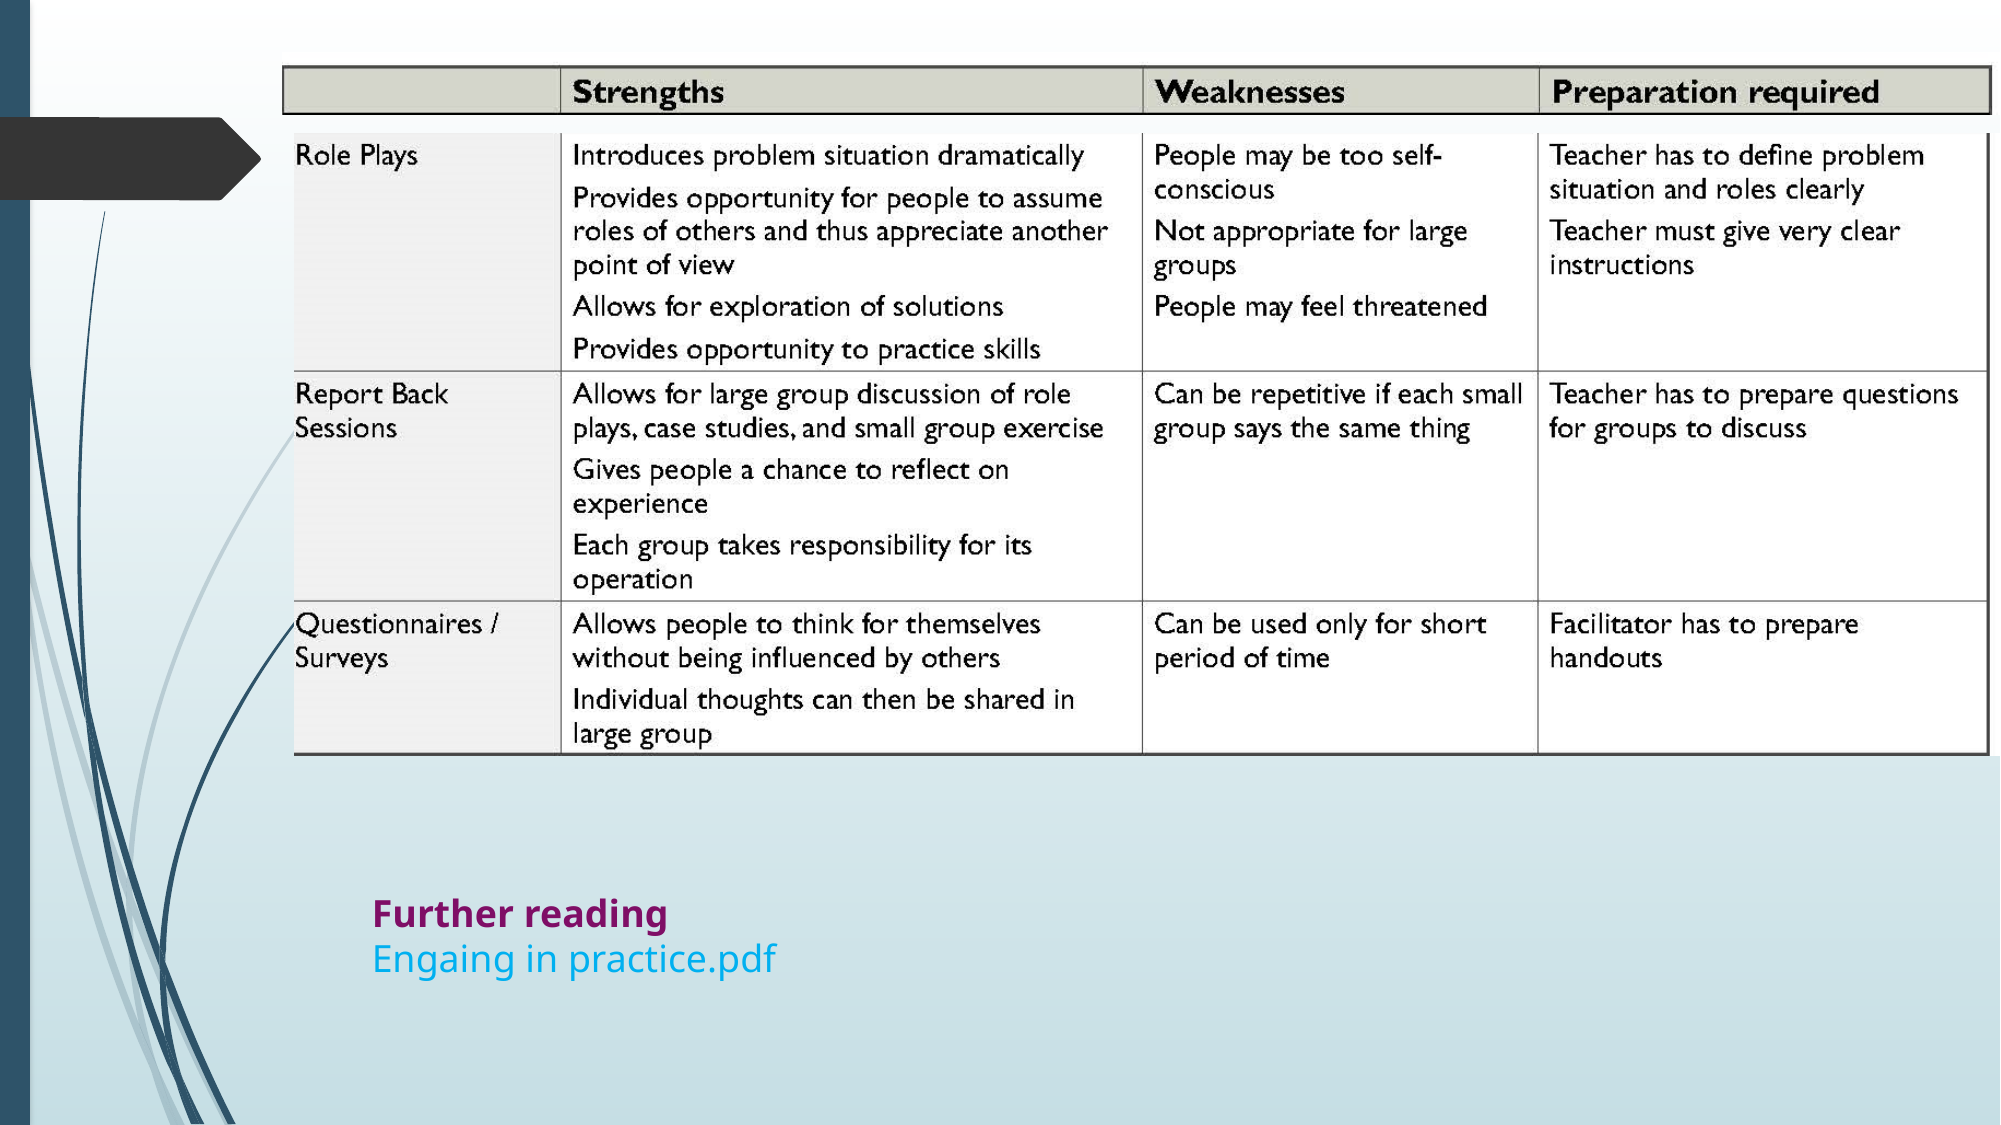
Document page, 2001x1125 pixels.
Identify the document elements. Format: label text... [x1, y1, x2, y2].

text_box Further reading Engaing in practice.pdf [357, 882, 792, 987]
picture [281, 52, 2000, 115]
picture [294, 133, 2000, 756]
